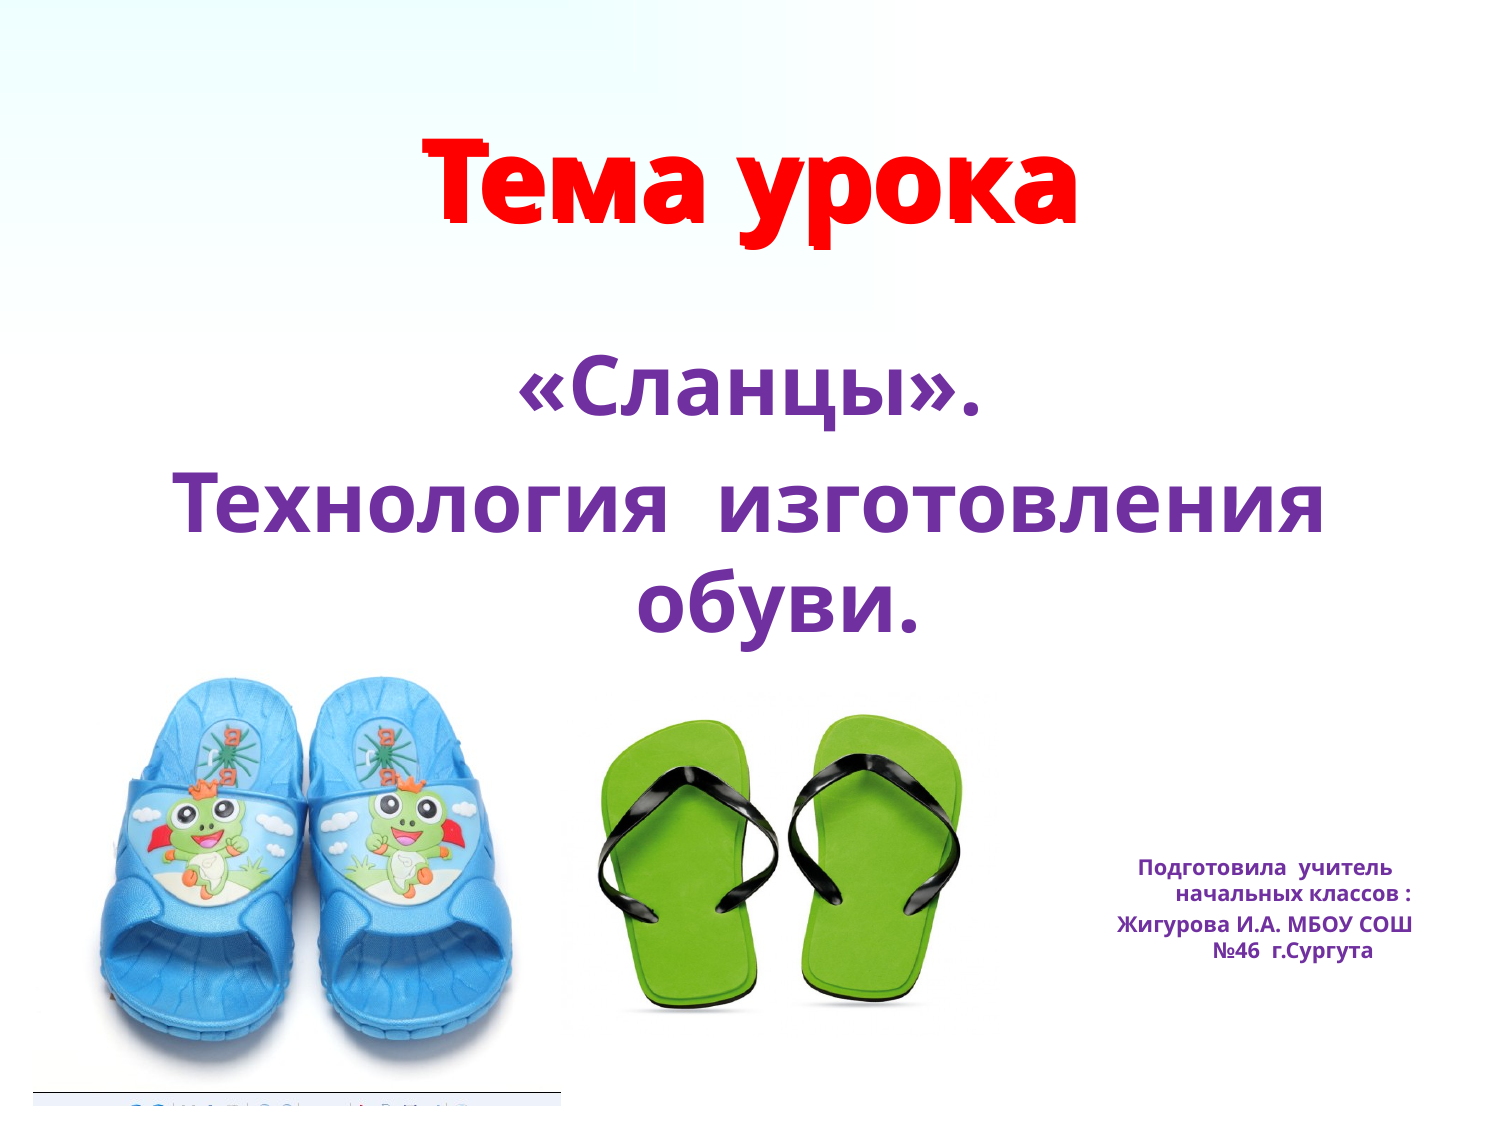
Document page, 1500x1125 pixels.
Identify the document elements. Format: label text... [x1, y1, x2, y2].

title Тема урока [74, 62, 1426, 288]
picture [33, 653, 999, 1107]
text_box Тема урока [80, 66, 1431, 292]
text_box Подготовила учитель начальных классов : Жигурова И.А. МБОУ СОШ №46 г.Сургута [1080, 845, 1450, 1000]
list «Сланцы». Технология изготовления обуви. [74, 324, 1426, 717]
